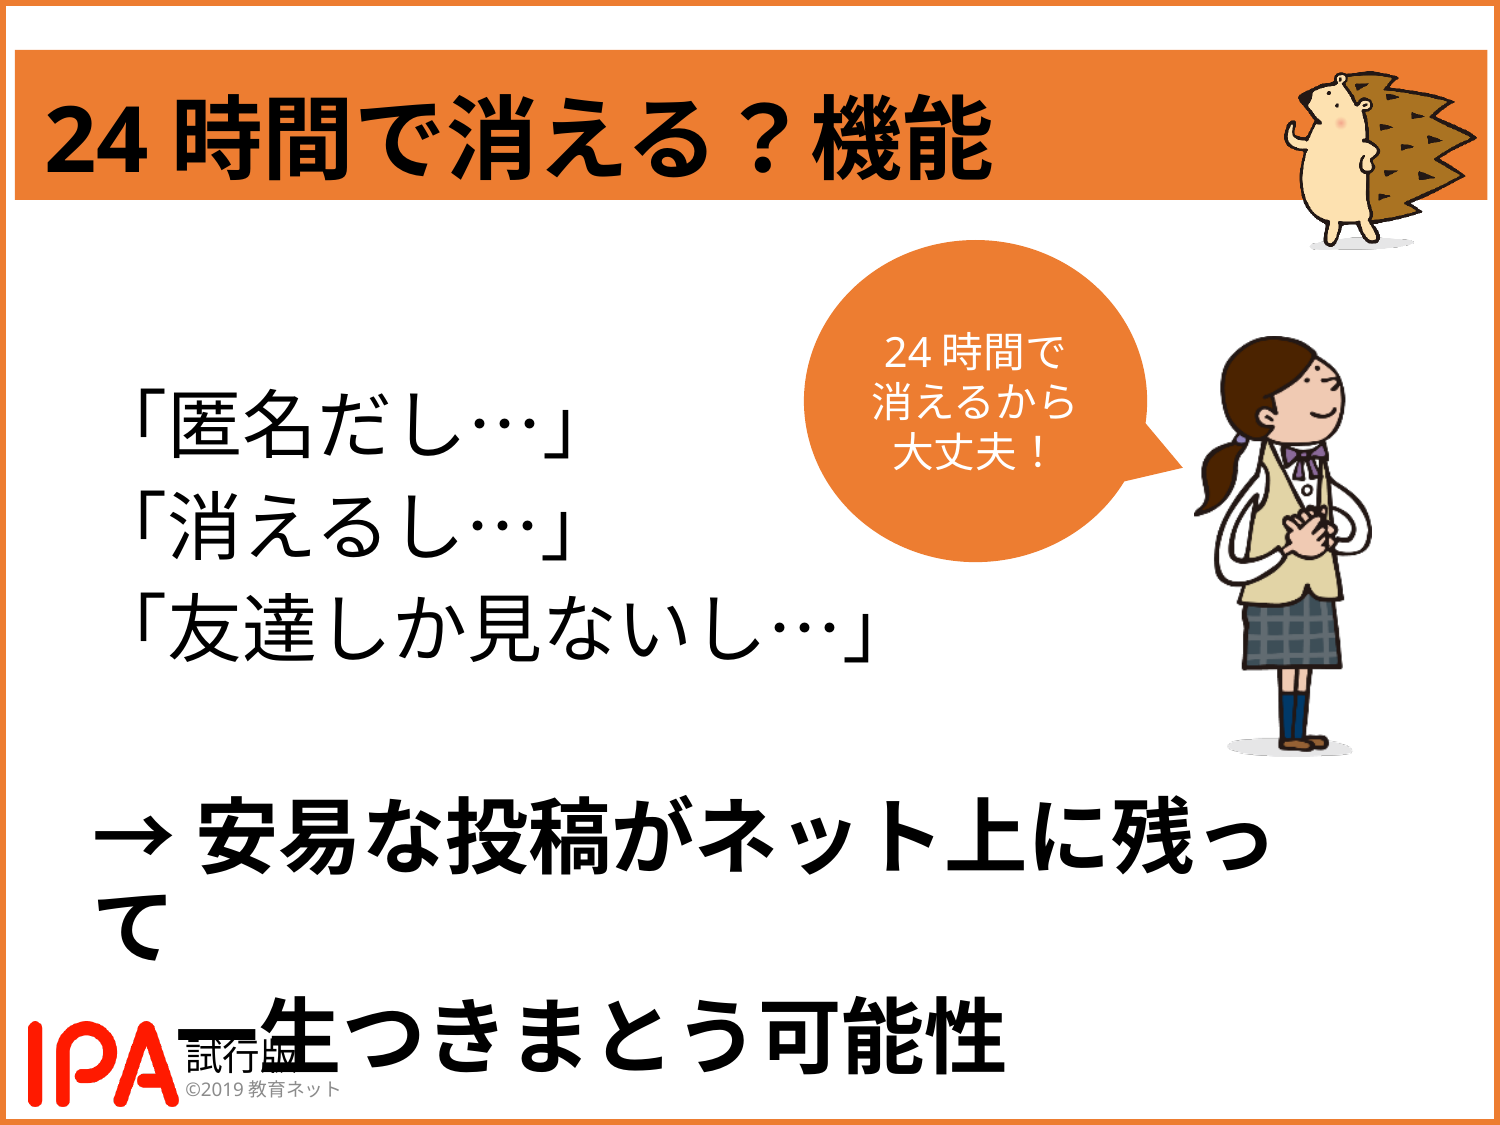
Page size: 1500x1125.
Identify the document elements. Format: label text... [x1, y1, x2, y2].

picture [1194, 336, 1372, 757]
picture [1284, 71, 1477, 250]
title 24時間で消える？機能 [29, 78, 1335, 207]
text_box 24時間で 消えるから大丈夫！ [802, 238, 1185, 564]
list 「匿名だし…」 「消えるし…」 「友達しか見ないし…」 →安易な投稿がネット上に残って 一生つきまとう可能性 [77, 269, 1372, 984]
picture [28, 1021, 179, 1107]
